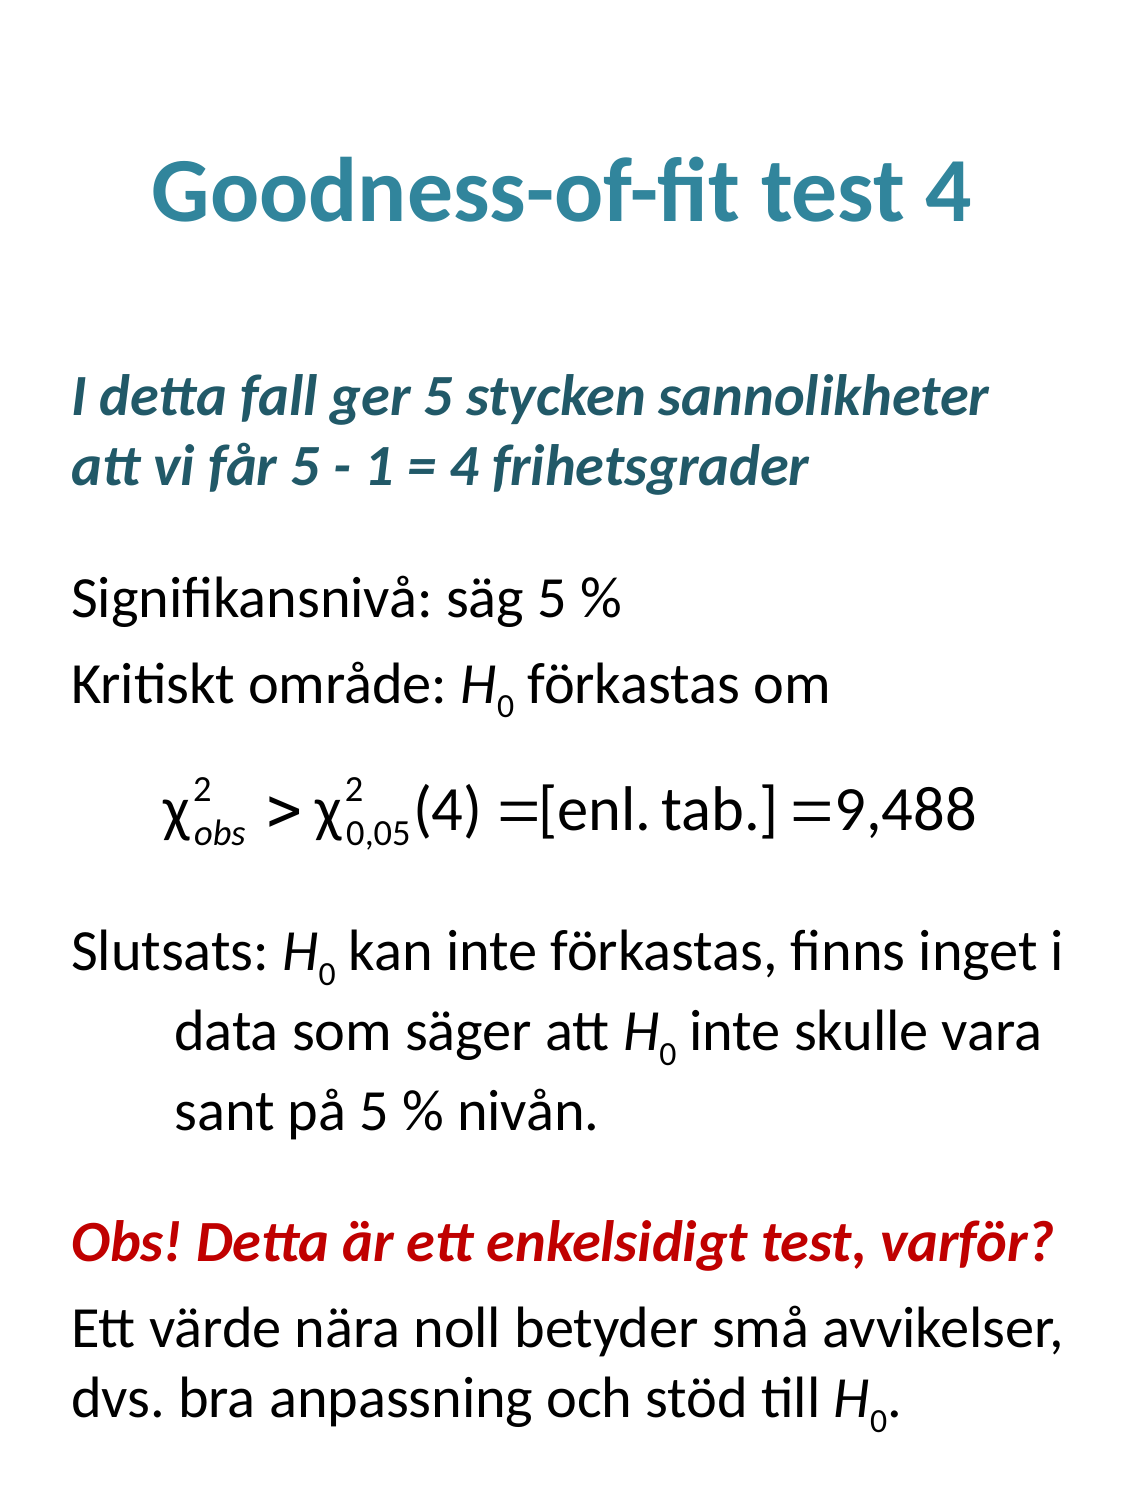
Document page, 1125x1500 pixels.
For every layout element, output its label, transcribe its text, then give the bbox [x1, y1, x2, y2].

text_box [153, 761, 988, 862]
list I detta fall ger 5 stycken sannolikheter att vi får 5 - 1 = 4 frihetsgrader Signifikansnivå: säg 5 % Kritiskt område: H0 förkastas om Slutsats: H0 kan inte förkastas, finns inget i data som säger att H0 inte skulle vara sant på 5 % nivån. Obs! Detta är ett enkelsidigt test, varför? Ett värde nära noll betyder små avvikelser, dvs. bra anpassning och stöd till H0. [56, 350, 1083, 1424]
title Goodness-of-fit test 4 [56, 60, 1069, 310]
